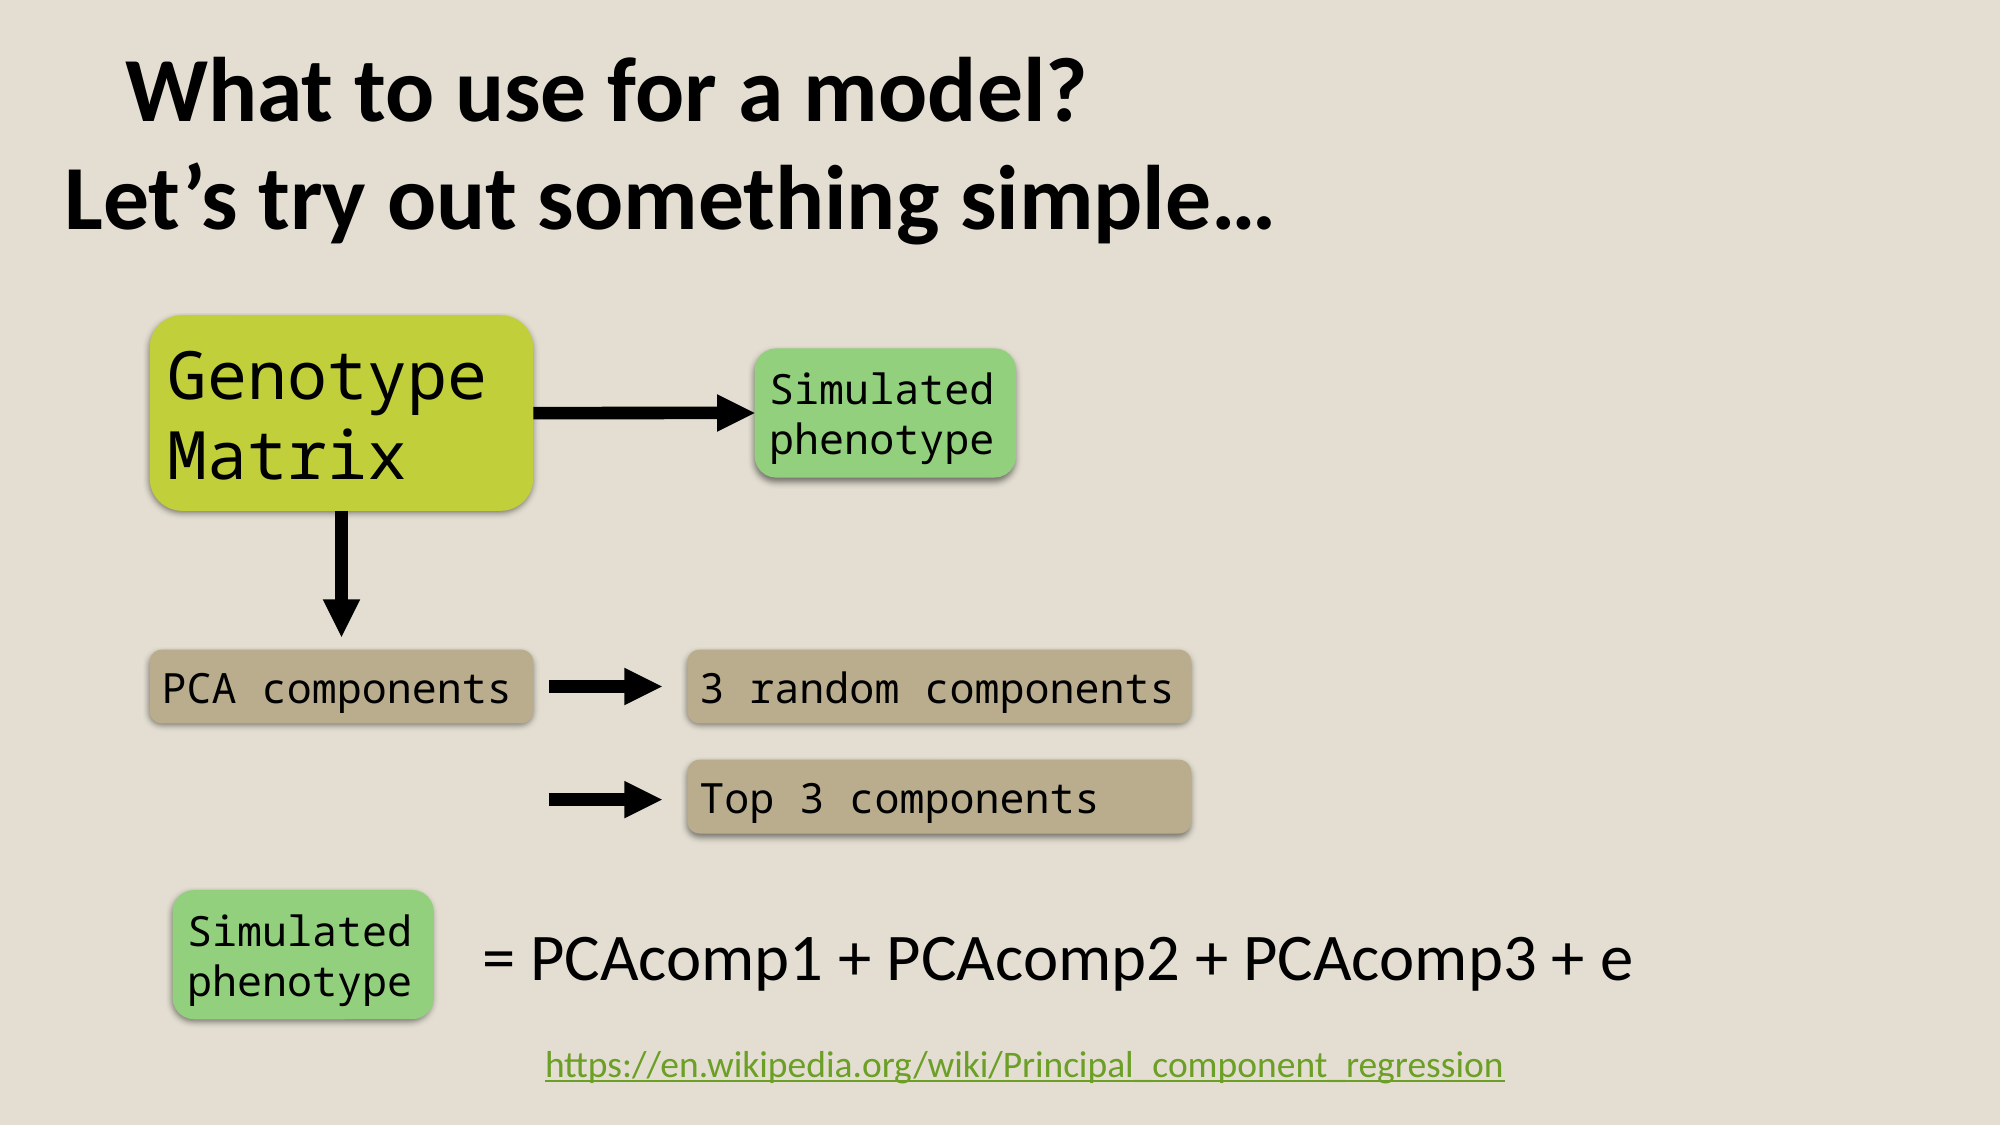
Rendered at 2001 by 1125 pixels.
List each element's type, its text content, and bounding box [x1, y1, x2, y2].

text_box https://en.wikipedia.org/wiki/Principal_component_regression [530, 1032, 1520, 1093]
text_box Genotype Matrix [149, 315, 534, 511]
text_box Let’s try out something simple… [49, 130, 1708, 256]
text_box Top 3 components [687, 759, 1192, 834]
text_box Simulated phenotype [172, 889, 434, 1020]
text_box = PCAcomp1 + PCAcomp2 + PCAcomp3 + e [467, 906, 1649, 1002]
text_box What to use for a model? [110, 21, 1769, 147]
text_box Simulated phenotype [754, 348, 1017, 478]
text_box 3 random components [687, 649, 1192, 724]
text_box PCA components [149, 649, 534, 724]
